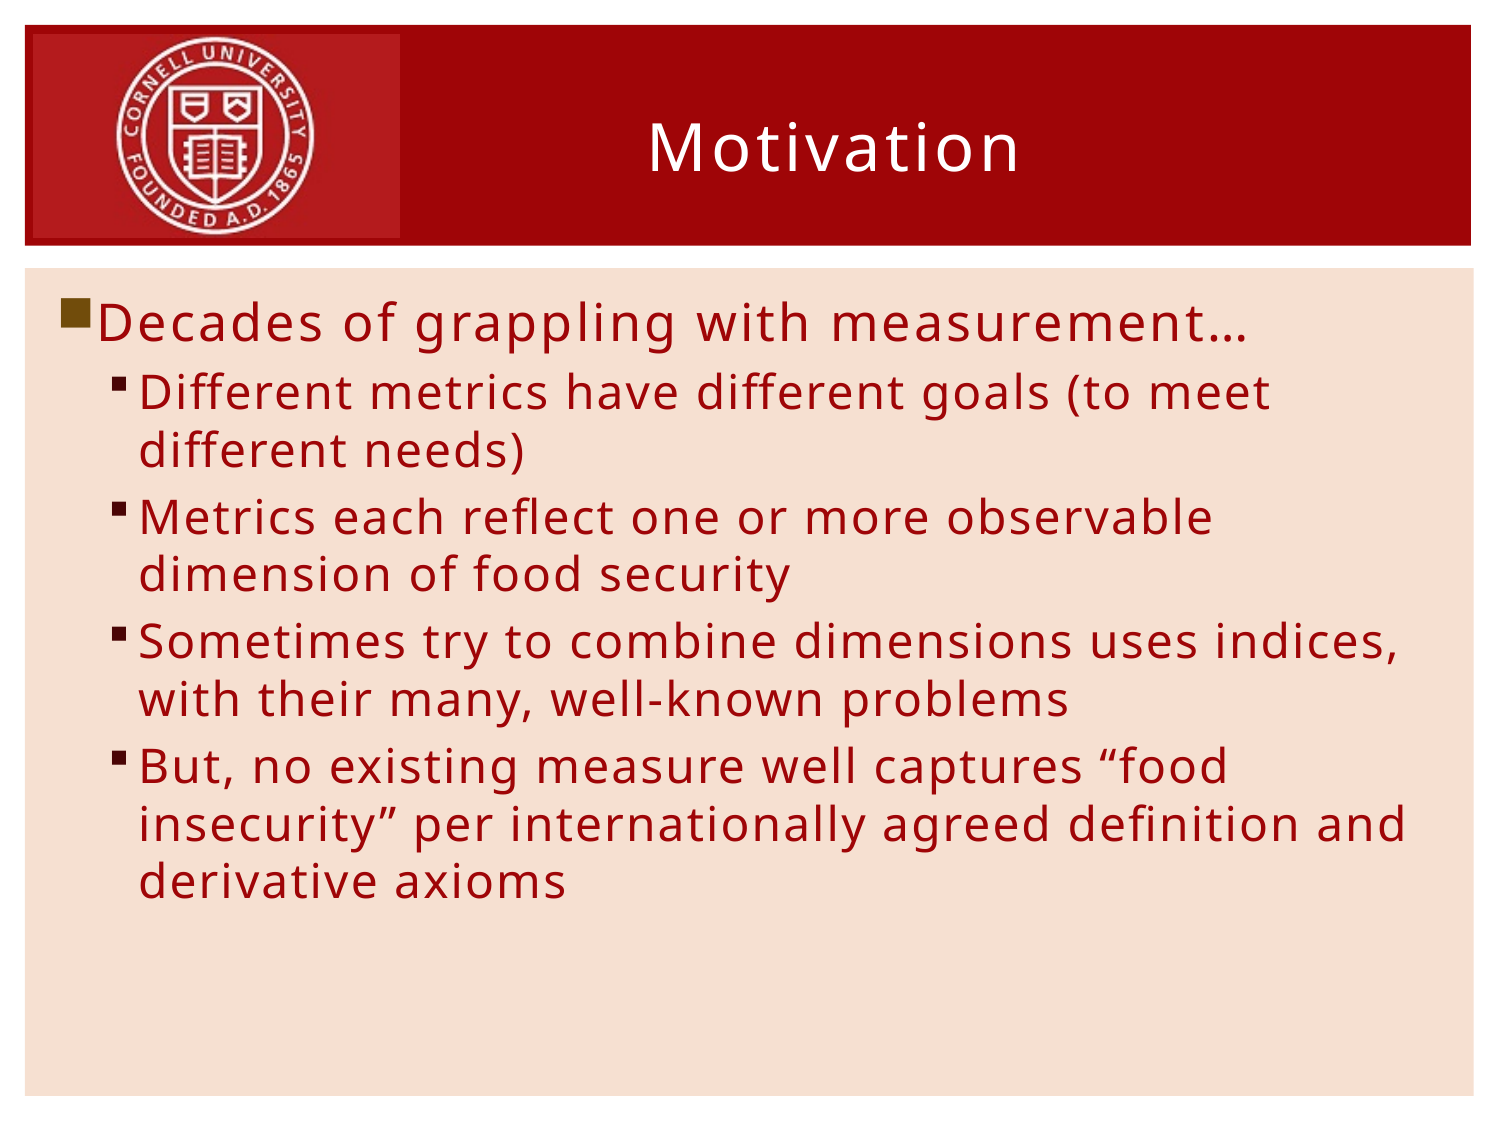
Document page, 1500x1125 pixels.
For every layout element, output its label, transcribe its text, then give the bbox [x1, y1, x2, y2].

title Motivation [631, 58, 1438, 232]
list Decades of grappling with measurement… Different metrics have different goals (to meet different needs) Metrics each reflect one or more observable dimension of food security Sometimes try to combine dimensions uses indices, with their many, well-known problems But, no existing measure well captures “food insecurity” per internationally agreed definition and derivative axioms [33, 281, 1442, 1005]
picture [32, 33, 401, 239]
